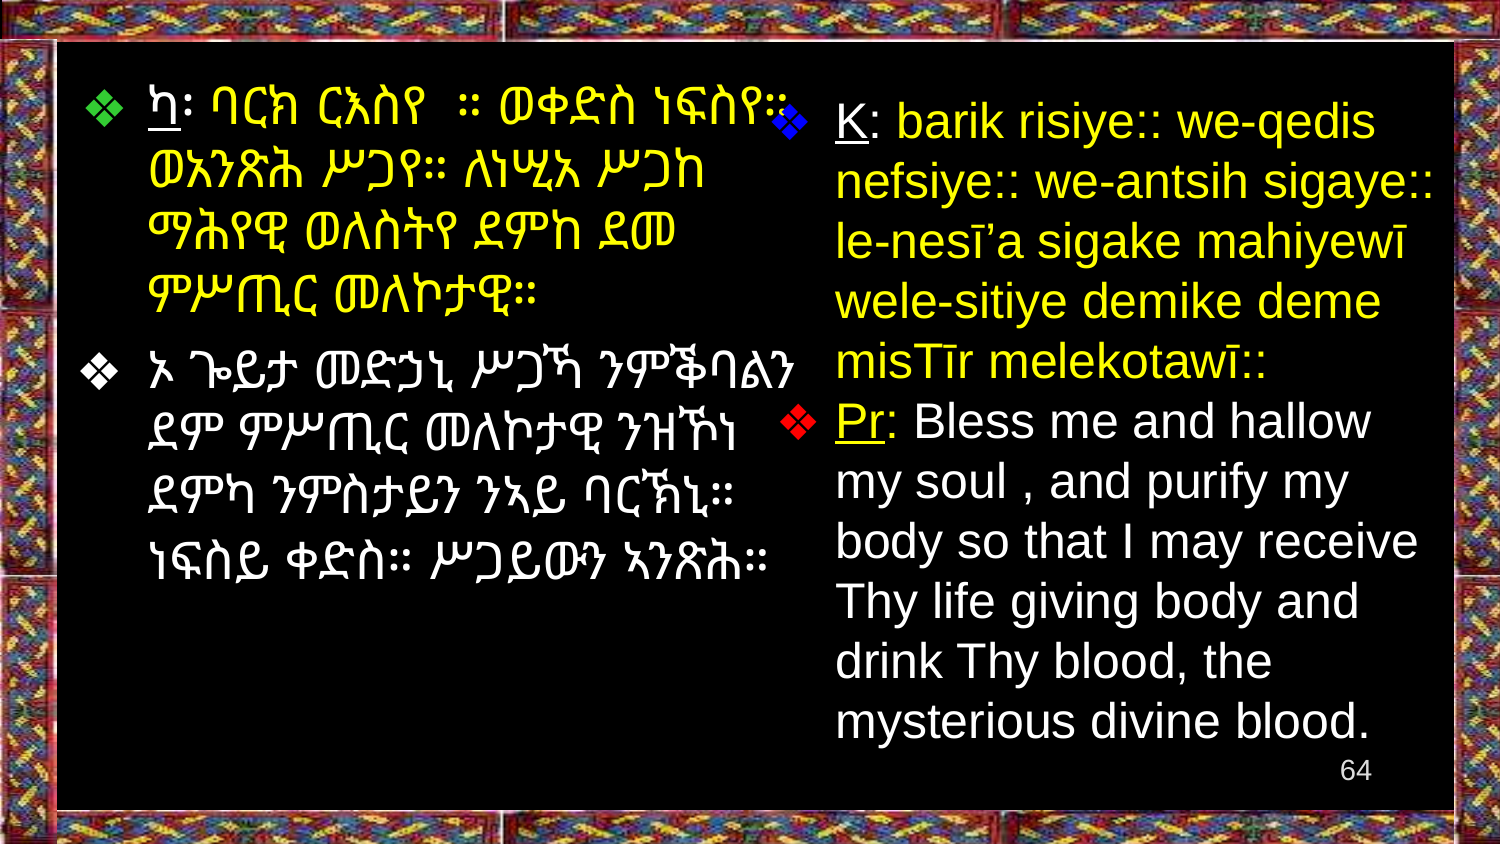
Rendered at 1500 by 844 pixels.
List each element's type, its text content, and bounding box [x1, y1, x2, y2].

text_box K: barik risiye:: we-qedis nefsiye:: we-antsih sigaye:: le-nesī’a sigake mahiyewī wele-sitiye demike deme misTīr melekotawī:: Pr: Bless me and hallow my soul , and purify my body so that I may receive Thy life­ giving body and drink Thy blood, the mysterious divine blood. [744, 73, 1456, 835]
picture [0, 0, 1500, 844]
list ካ፡ ባርክ ርእስየ ። ወቀድስ ነፍስየ። ወአንጽሕ ሥጋየ። ለነሢአ ሥጋከ ማሕየዊ ወለስትየ ደምከ ደመ ምሥጢር መለኮታዊ። ኦ ጐይታ መድኃኒ ሥጋኻ ንምቕባልን ደም ምሥጢር መለኮታዊ ንዝኾነ ደምካ ንምስታይን ንኣይ ባርኽኒ። ነፍስይ ቀድስ። ሥጋይውን ኣንጽሕ። [56, 65, 838, 819]
